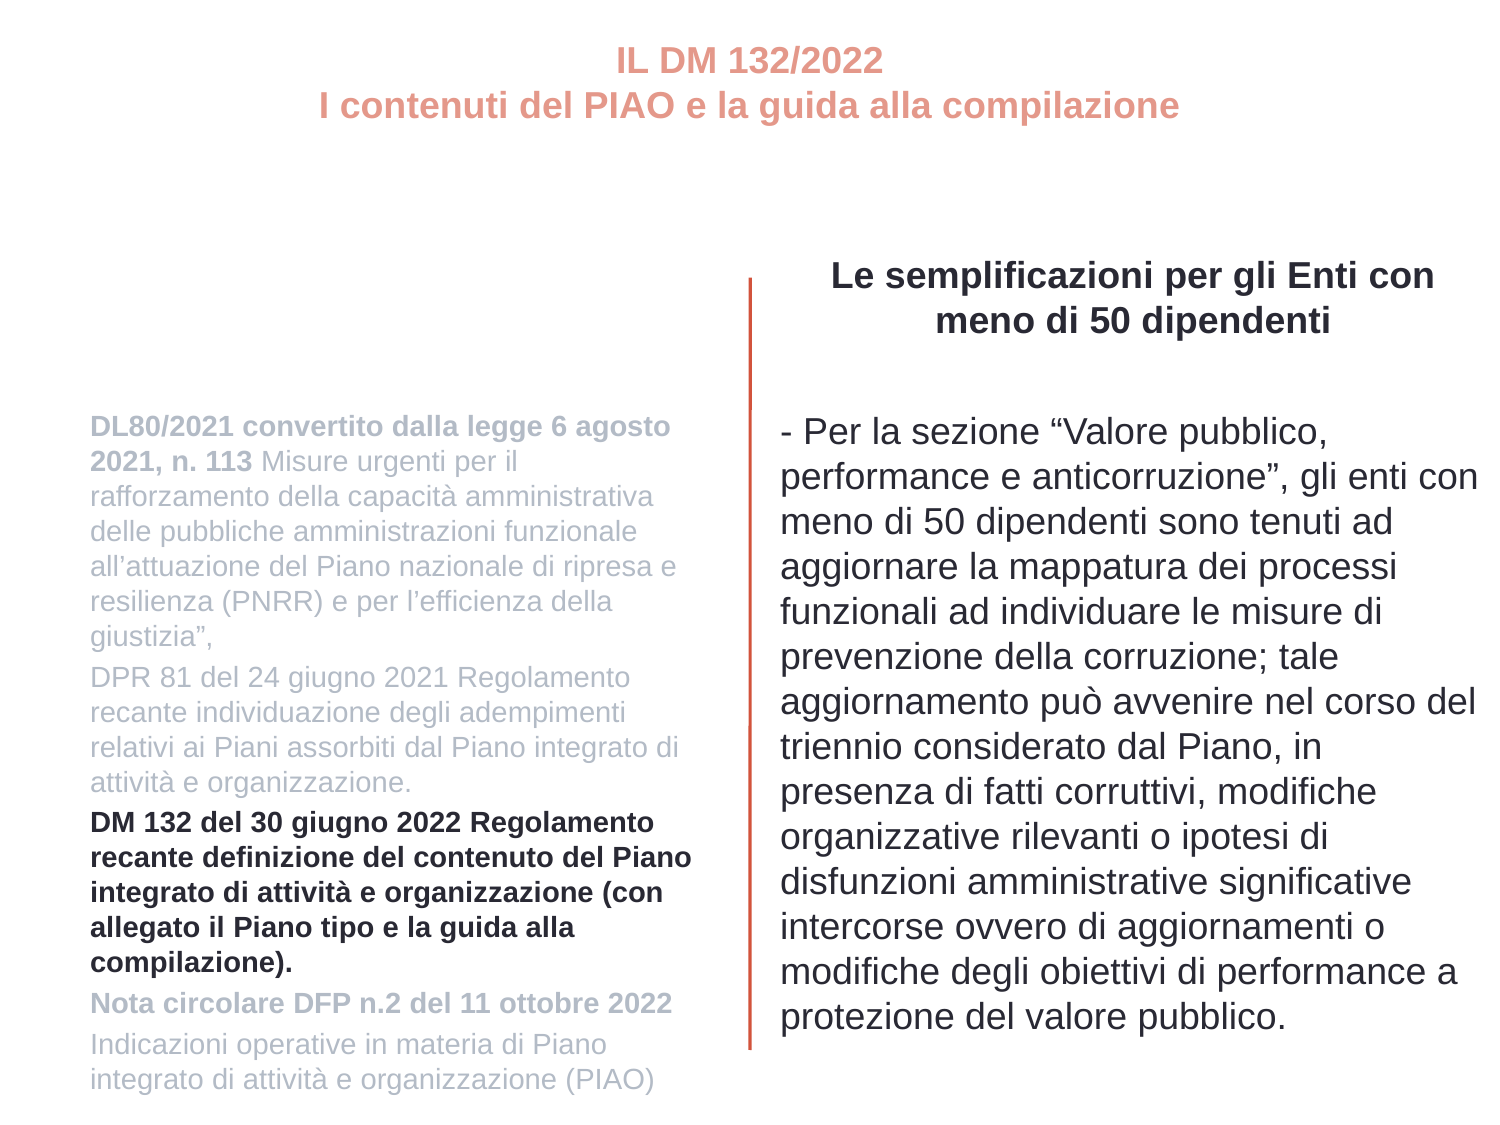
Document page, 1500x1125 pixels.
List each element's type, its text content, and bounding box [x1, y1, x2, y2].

list DL80/2021 convertito dalla legge 6 agosto 2021, n. 113 Misure urgenti per il rafforzamento della capacità amministrativa delle pubbliche amministrazioni funzionale all’attuazione del Piano nazionale di ripresa e resilienza (PNRR) e per l’efficienza della giustizia”, DPR 81 del 24 giugno 2021 Regolamento recante individuazione degli adempimenti relativi ai Piani assorbiti dal Piano integrato di attività e organizzazione. DM 132 del 30 giugno 2022 Regolamento recante definizione del contenuto del Piano integrato di attività e organizzazione (con allegato il Piano tipo e la guida alla compilazione). Nota circolare DFP n.2 del 11 ottobre 2022 Indicazioni operative in materia di Piano integrato di attività e organizzazione (PIAO) [75, 399, 720, 1049]
text_box - Per la sezione “Valore pubblico, performance e anticorruzione”, gli enti con meno di 50 dipendenti sono tenuti ad aggiornare la mappatura dei processi funzionali ad individuare le misure di prevenzione della corruzione; tale aggiornamento può avvenire nel corso del triennio considerato dal Piano, in presenza di fatti corruttivi, modifiche organizzative rilevanti o ipotesi di disfunzioni amministrative significative intercorse ovvero di aggiornamenti o modifiche degli obiettivi di performance a protezione del valore pubblico. [765, 399, 1500, 1045]
list IL DM 132/2022 I contenuti del PIAO e la guida alla compilazione [0, 54, 1500, 160]
text_box Le semplificazioni per gli Enti con meno di 50 dipendenti [765, 243, 1500, 349]
